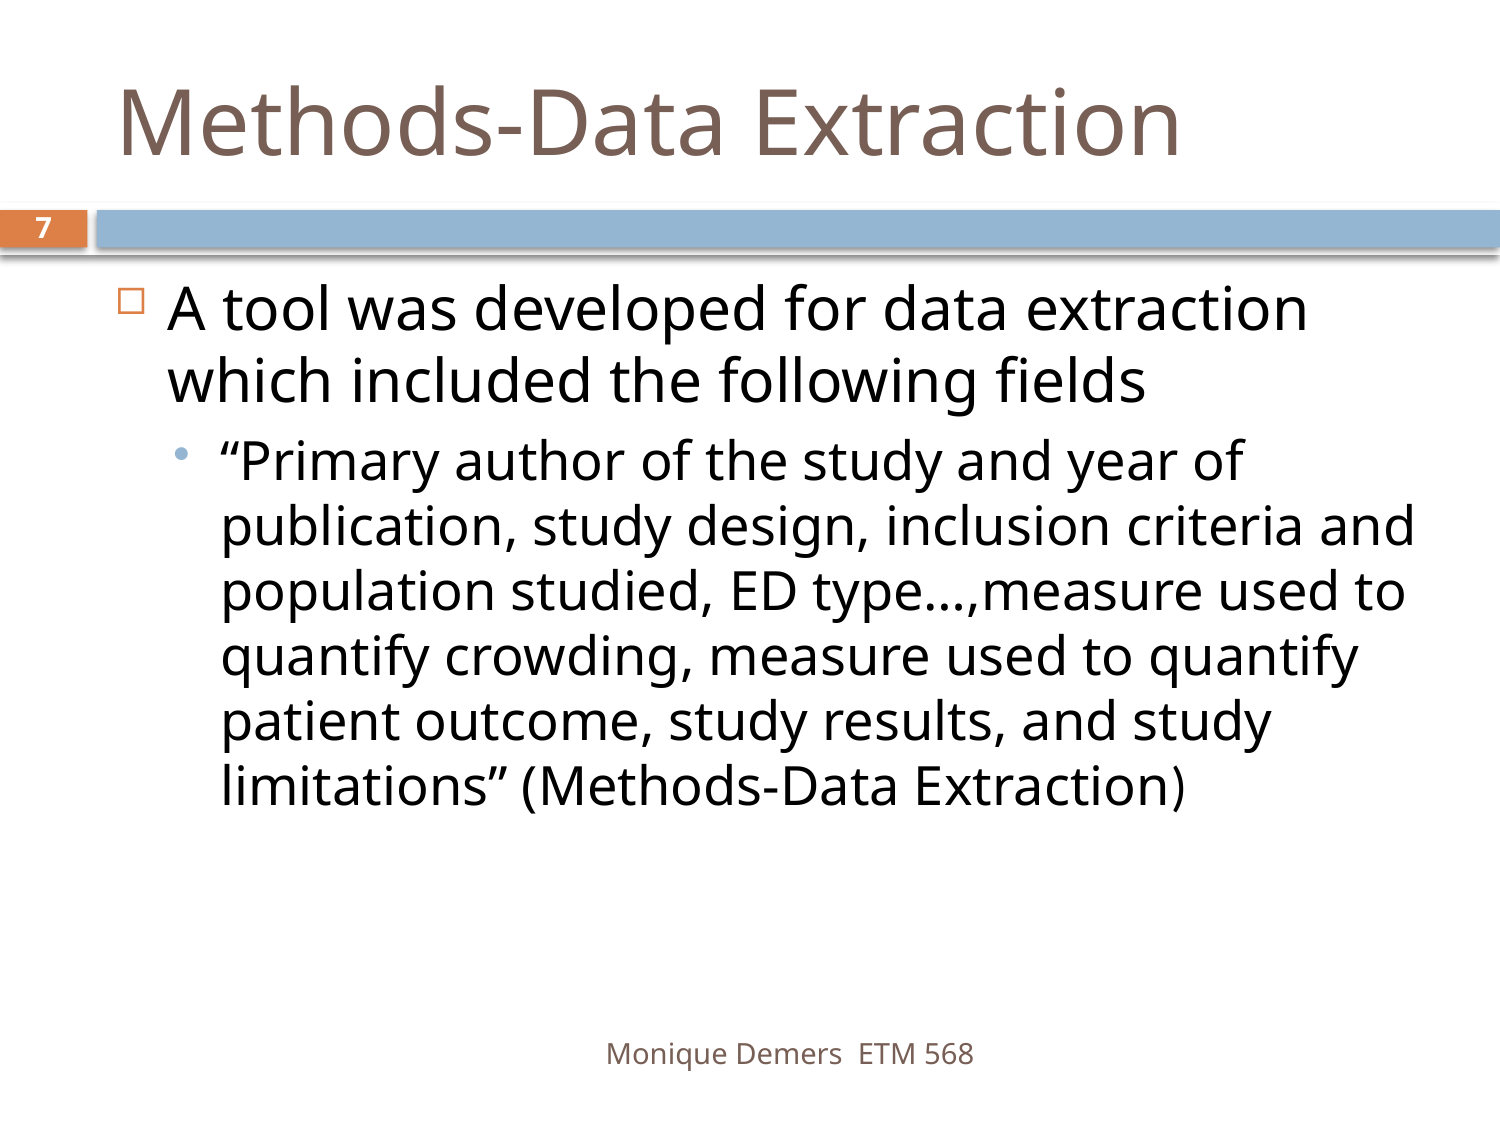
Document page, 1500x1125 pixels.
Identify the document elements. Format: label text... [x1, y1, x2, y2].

title Methods-Data Extraction [100, 37, 1438, 200]
slide_number 7 [0, 208, 88, 249]
list A tool was developed for data extraction which included the following fields “Primary author of the study and year of publication, study design, inclusion criteria and population studied, ED type…,measure used to quantify crowding, measure used to quantify patient outcome, study results, and study limitations” (Methods-Data Extraction) [100, 262, 1438, 1000]
footer Monique Demers ETM 568 [99, 1024, 990, 1085]
